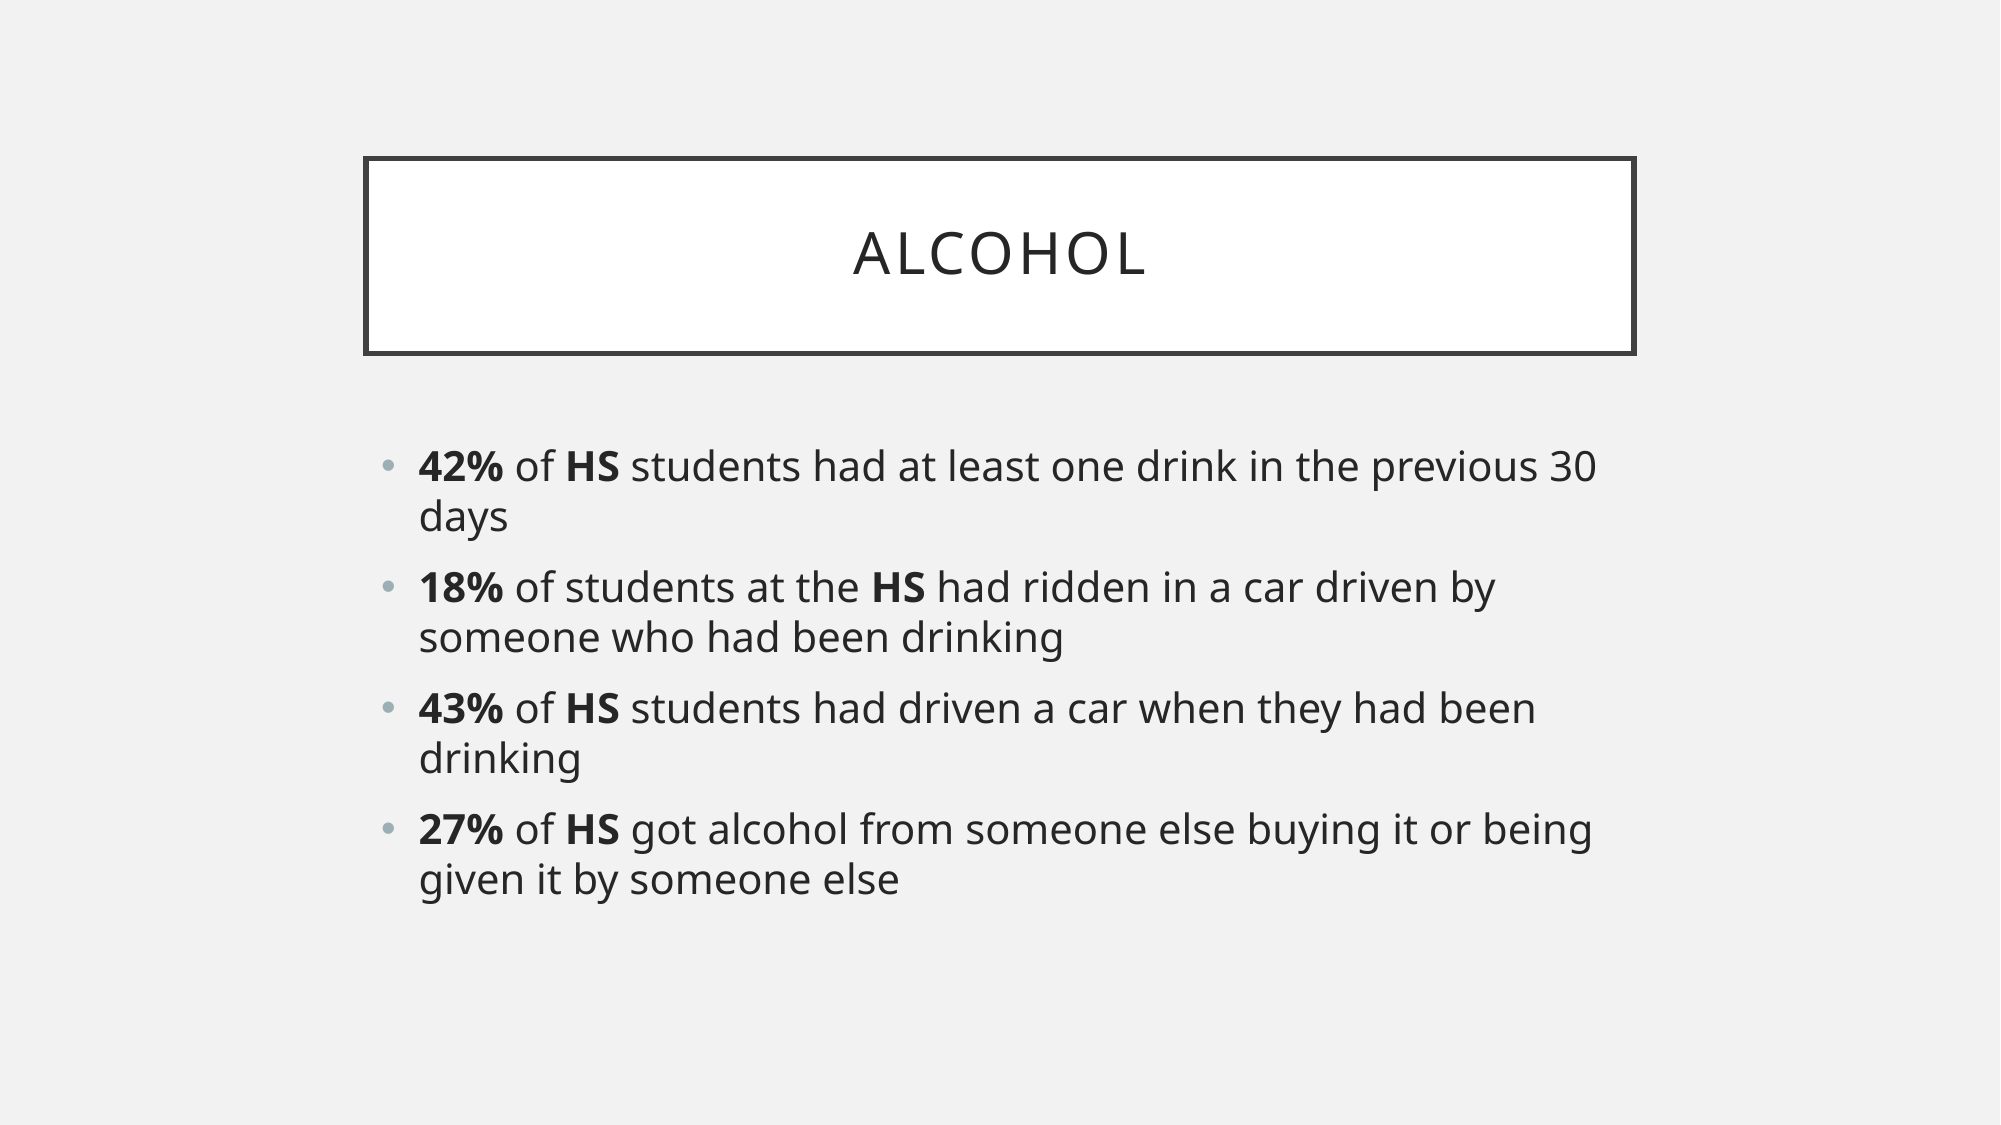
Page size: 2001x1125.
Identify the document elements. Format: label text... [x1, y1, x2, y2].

list 42% of HS students had at least one drink in the previous 30 days 18% of students at the HS had ridden in a car driven by someone who had been drinking 43% of HS students had driven a car when they had been drinking 27% of HS got alcohol from someone else buying it or being given it by someone else [366, 432, 1634, 942]
title Alcohol [363, 156, 1637, 356]
